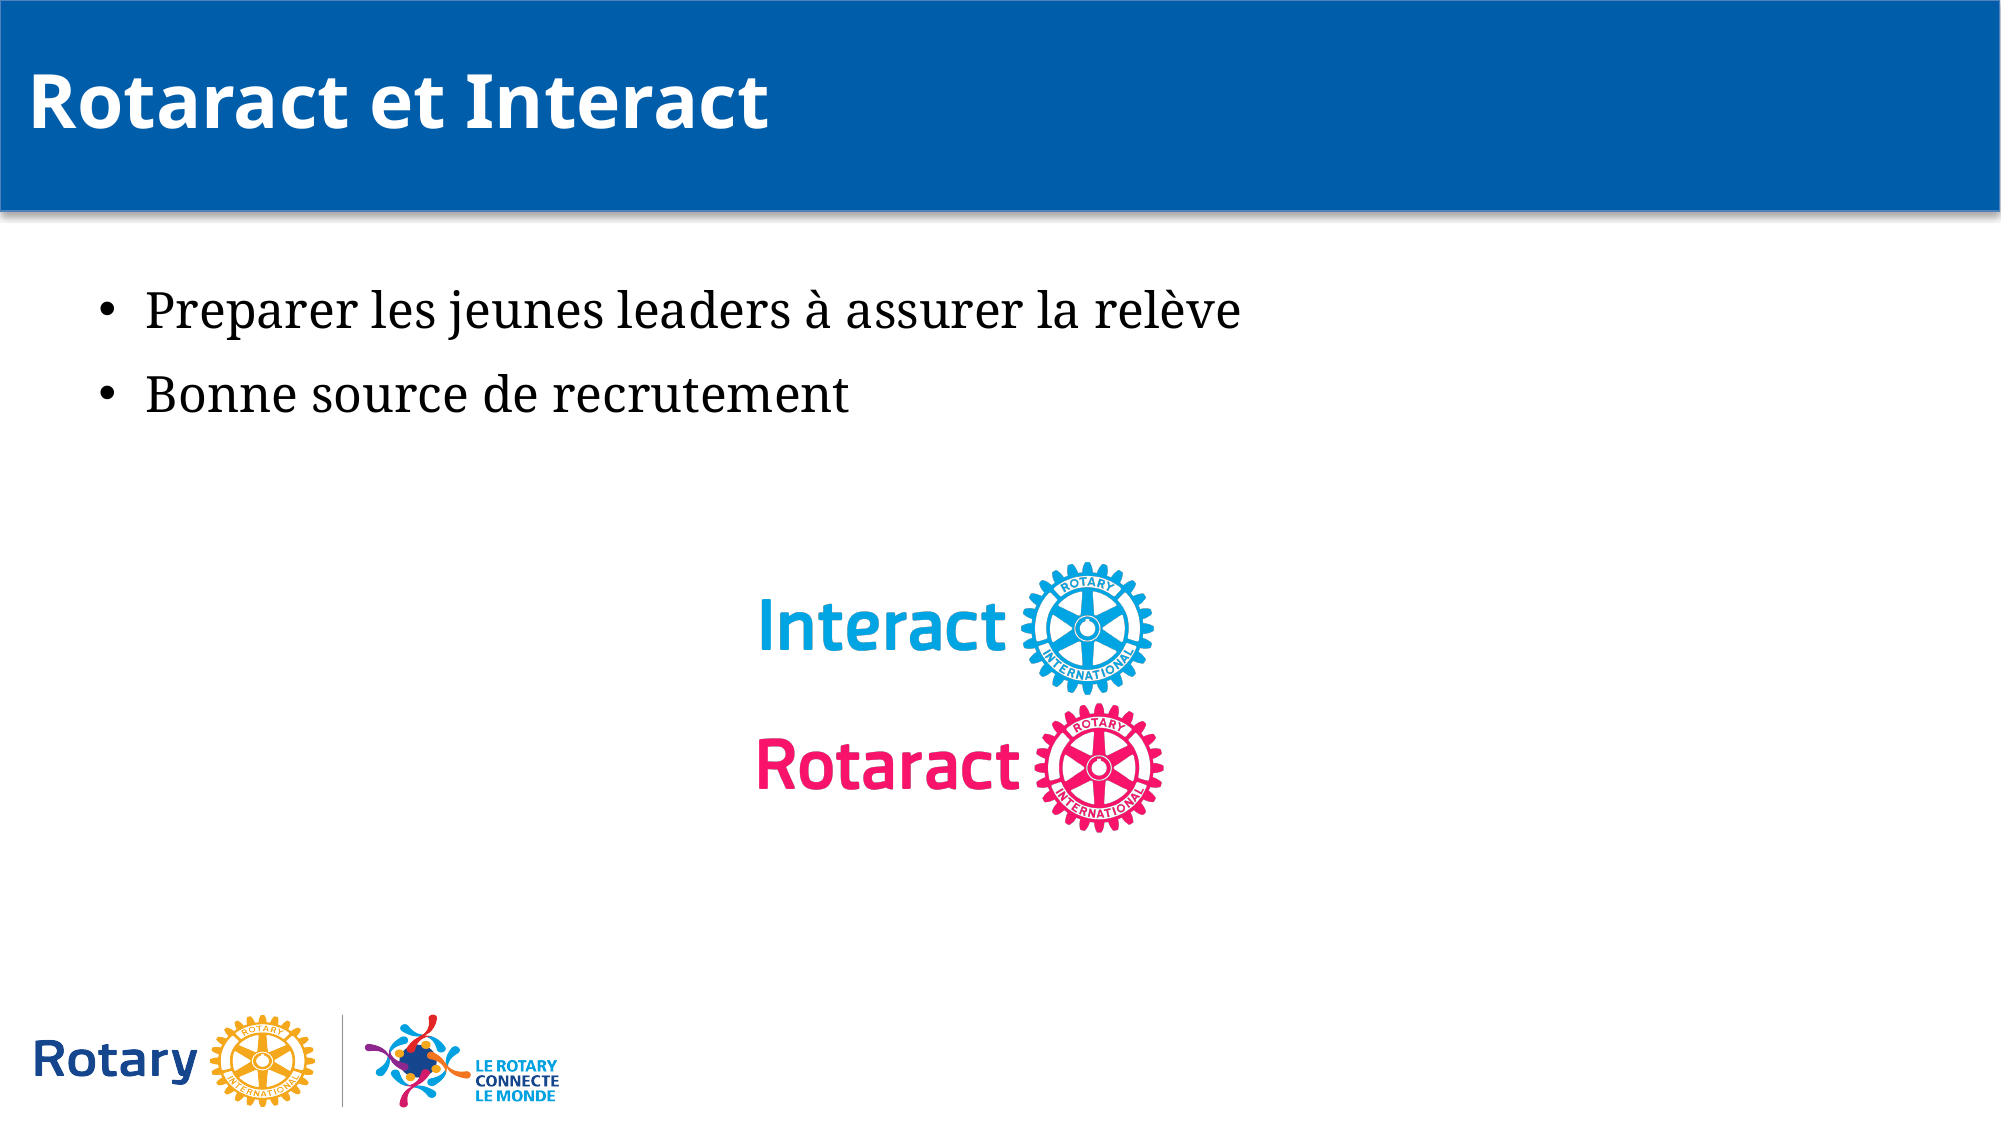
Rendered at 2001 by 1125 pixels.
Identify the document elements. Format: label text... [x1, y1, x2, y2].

text_box Rotaract et Interact [12, 45, 2000, 151]
picture [0, 967, 600, 1125]
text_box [718, 526, 1203, 874]
text_box Preparer les jeunes leaders à assurer la relève Bonne source de recrutement [83, 289, 1884, 722]
